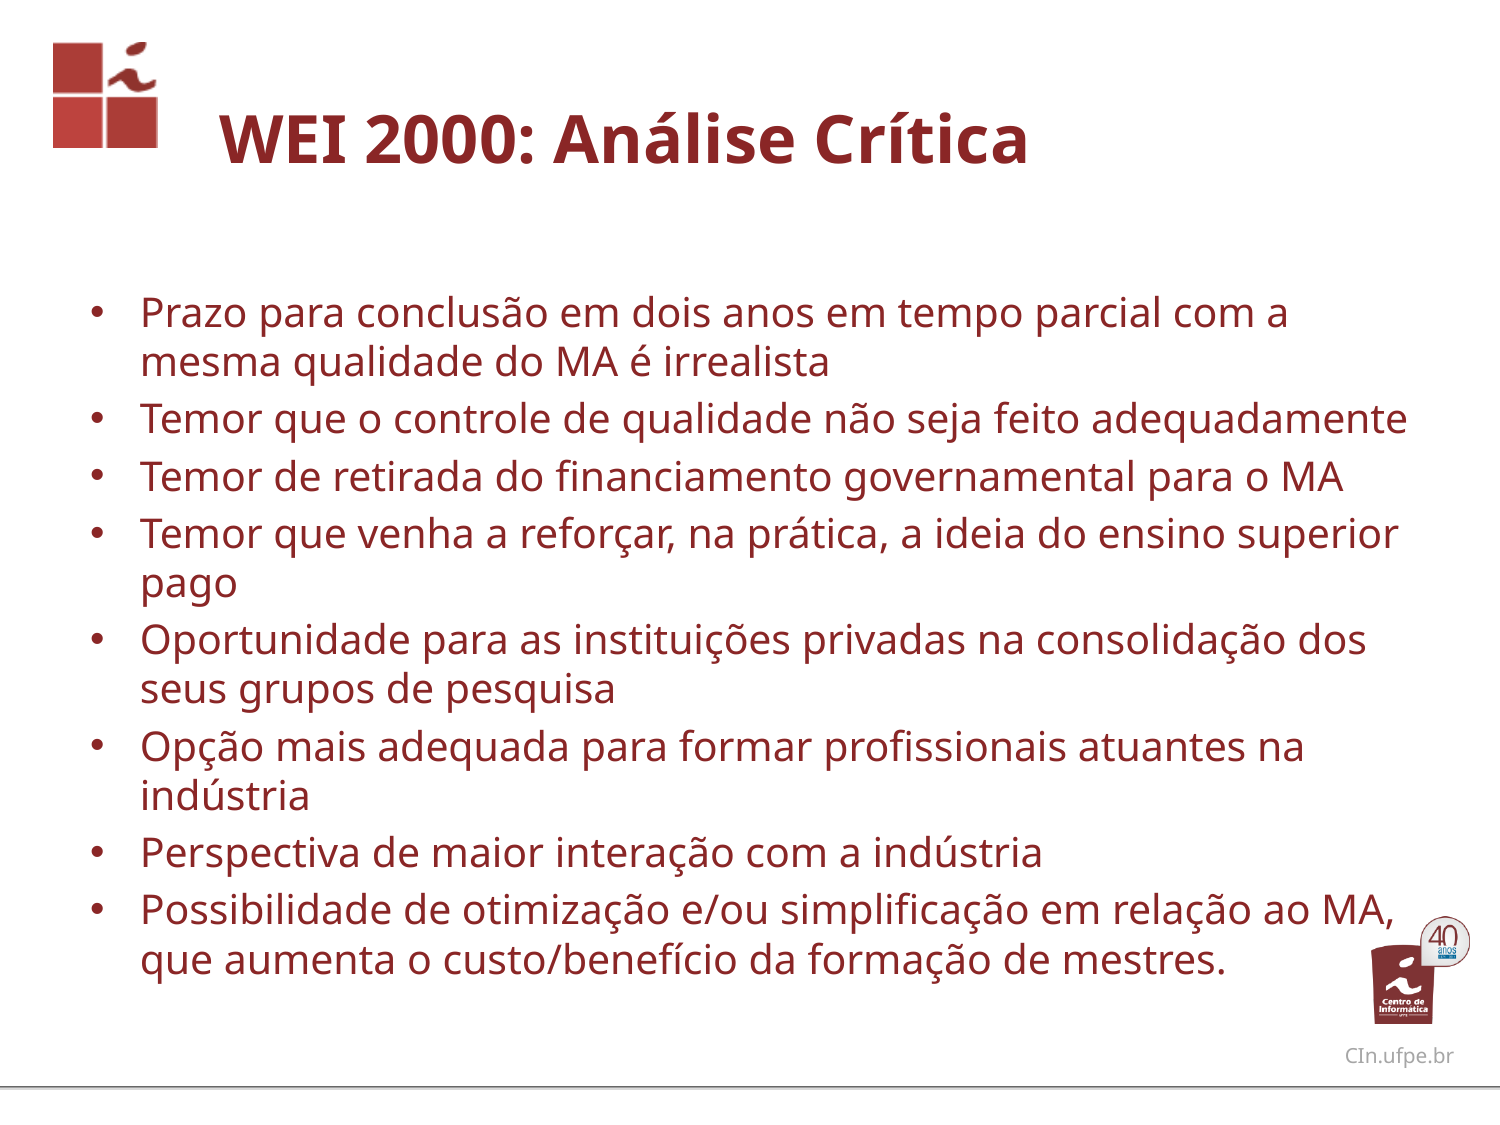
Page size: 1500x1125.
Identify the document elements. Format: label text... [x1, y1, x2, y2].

picture [0, 1086, 1500, 1090]
title WEI 2000: Análise Crítica [204, 42, 1423, 231]
picture [1425, 916, 1470, 1024]
picture [53, 42, 158, 148]
list Prazo para conclusão em dois anos em tempo parcial com a mesma qualidade do MA é irrealista Temor que o controle de qualidade não seja feito adequadamente Temor de retirada do financiamento governamental para o MA Temor que venha a reforçar, na prática, a ideia do ensino superior pago Oportunidade para as instituições privadas na consolidação dos seus grupos de pesquisa Opção mais adequada para formar profissionais atuantes na indústria Perspectiva de maior interação com a indústria Possibilidade de otimização e/ou simplificação em relação ao MA, que aumenta o custo/benefício da formação de mestres. [75, 278, 1425, 1024]
